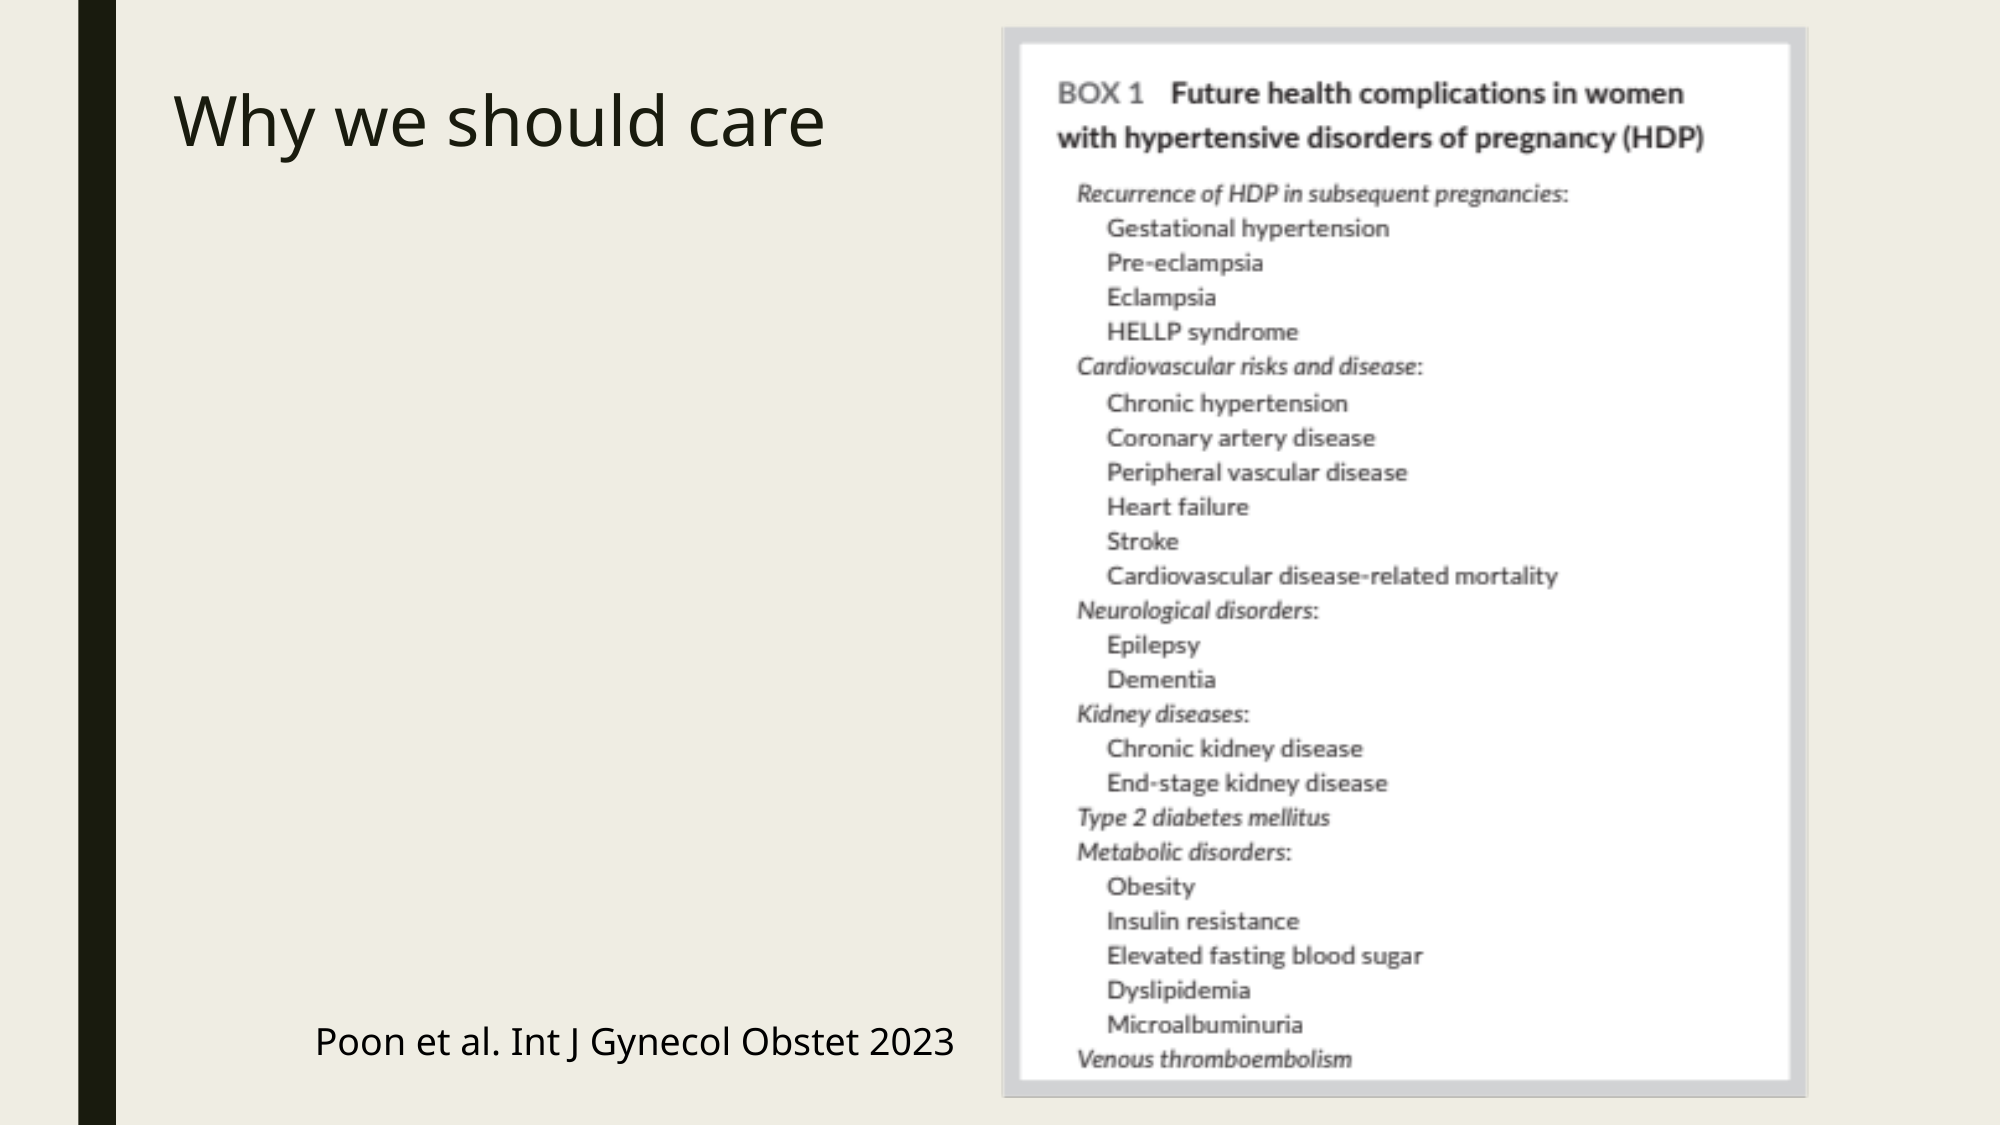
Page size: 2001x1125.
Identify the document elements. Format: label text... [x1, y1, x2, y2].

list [973, 13, 1836, 1125]
title Why we should care [158, 79, 973, 170]
text_box Poon et al. Int J Gynecol Obstet 2023 [300, 1010, 971, 1071]
